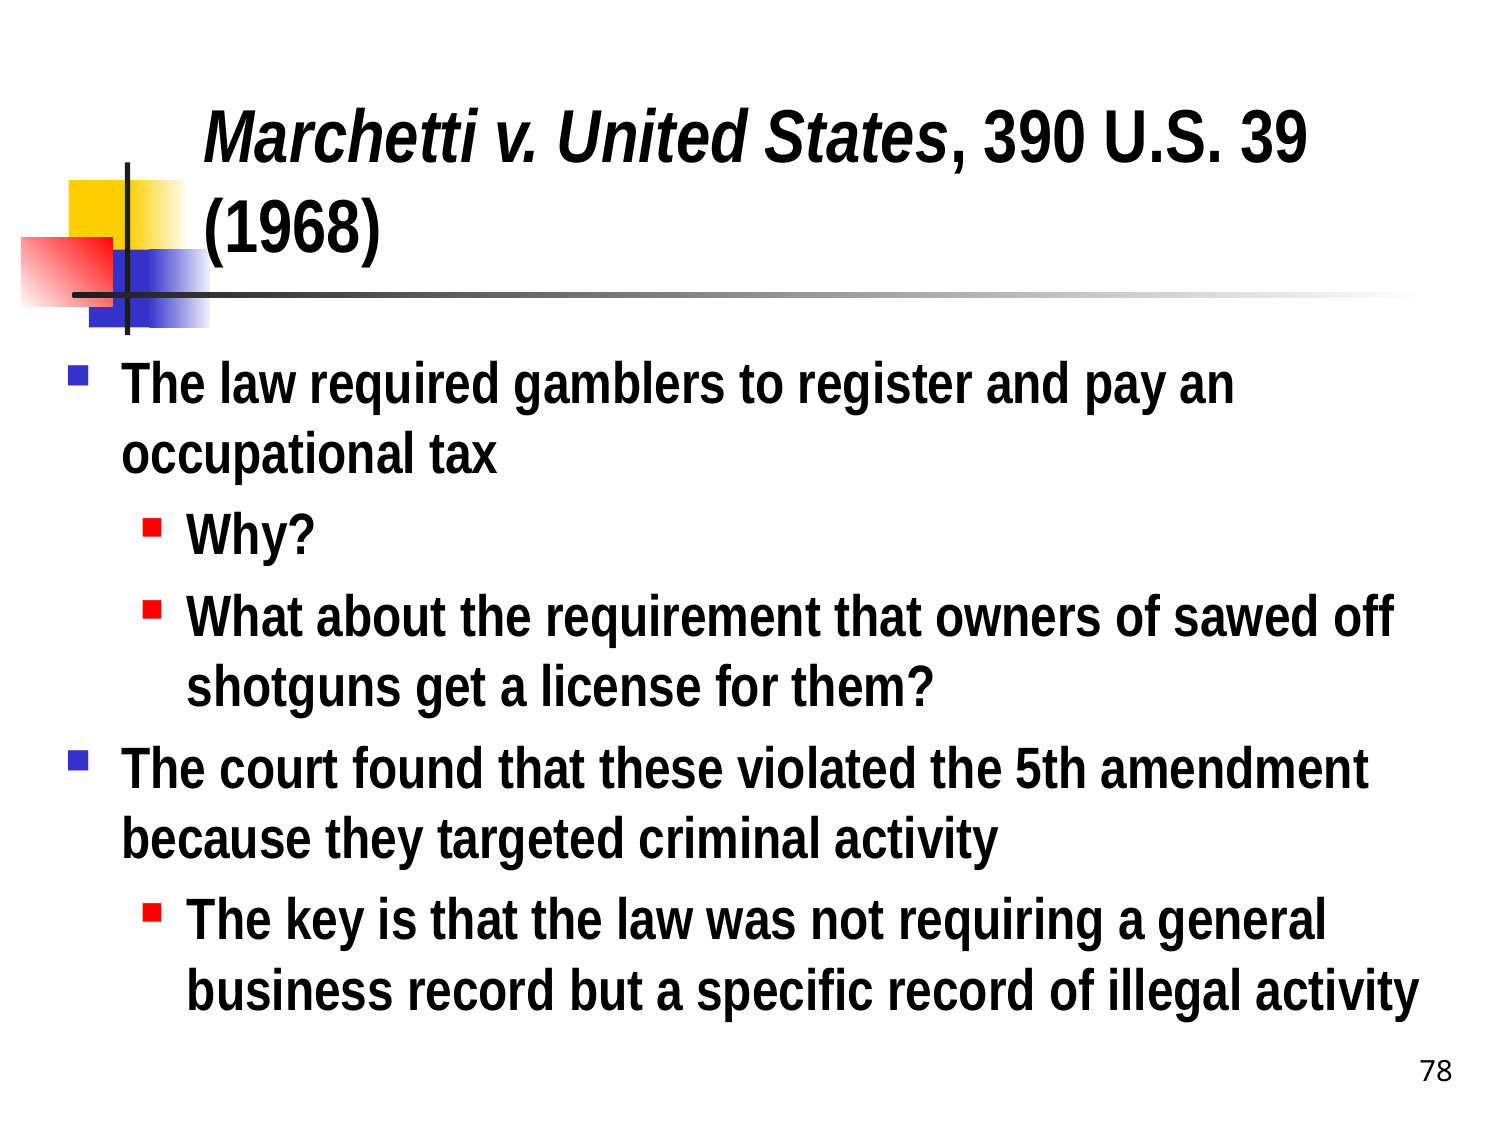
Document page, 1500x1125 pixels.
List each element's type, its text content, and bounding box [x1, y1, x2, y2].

list The law required gamblers to register and pay an occupational tax Why? What about the requirement that owners of sawed off shotguns get a license for them? The court found that these violated the 5th amendment because they targeted criminal activity The key is that the law was not requiring a general business record but a specific record of illegal activity [50, 337, 1450, 1075]
title Marchetti v. United States, 390 U.S. 39 (1968) [188, 35, 1468, 275]
slide_number 78 [1155, 1024, 1468, 1100]
